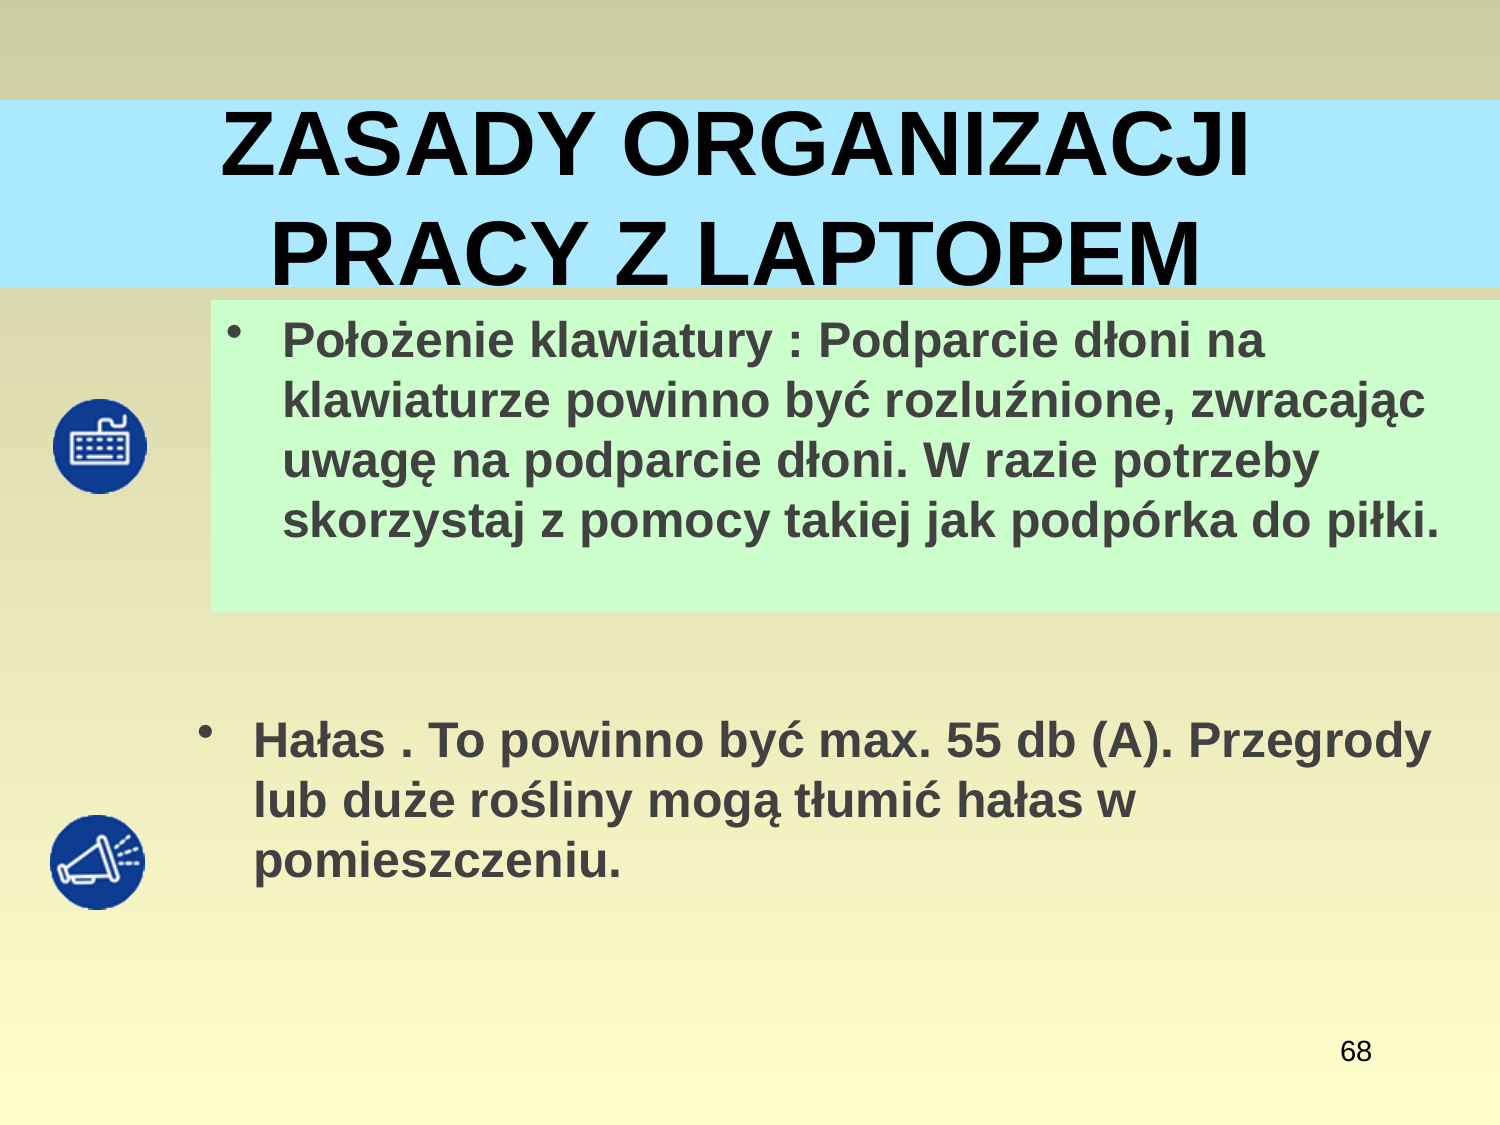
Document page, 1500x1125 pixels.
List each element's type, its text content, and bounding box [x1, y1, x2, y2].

picture [50, 815, 145, 910]
slide_number 68 [1074, 1024, 1388, 1101]
list Hałas . To powinno być max. 55 db (A). Przegrody lub duże rośliny mogą tłumić hałas w pomieszczeniu. [181, 699, 1499, 1026]
list Położenie klawiatury : Podparcie dłoni na klawiaturze powinno być rozluźnione, zwracając uwagę na podparcie dłoni. W razie potrzeby skorzystaj z pomocy takiej jak podpórka do piłki. [210, 299, 1500, 613]
picture [52, 399, 148, 494]
title ZASADY ORGANIZACJI PRACY Z LAPTOPEM [0, 99, 1500, 288]
